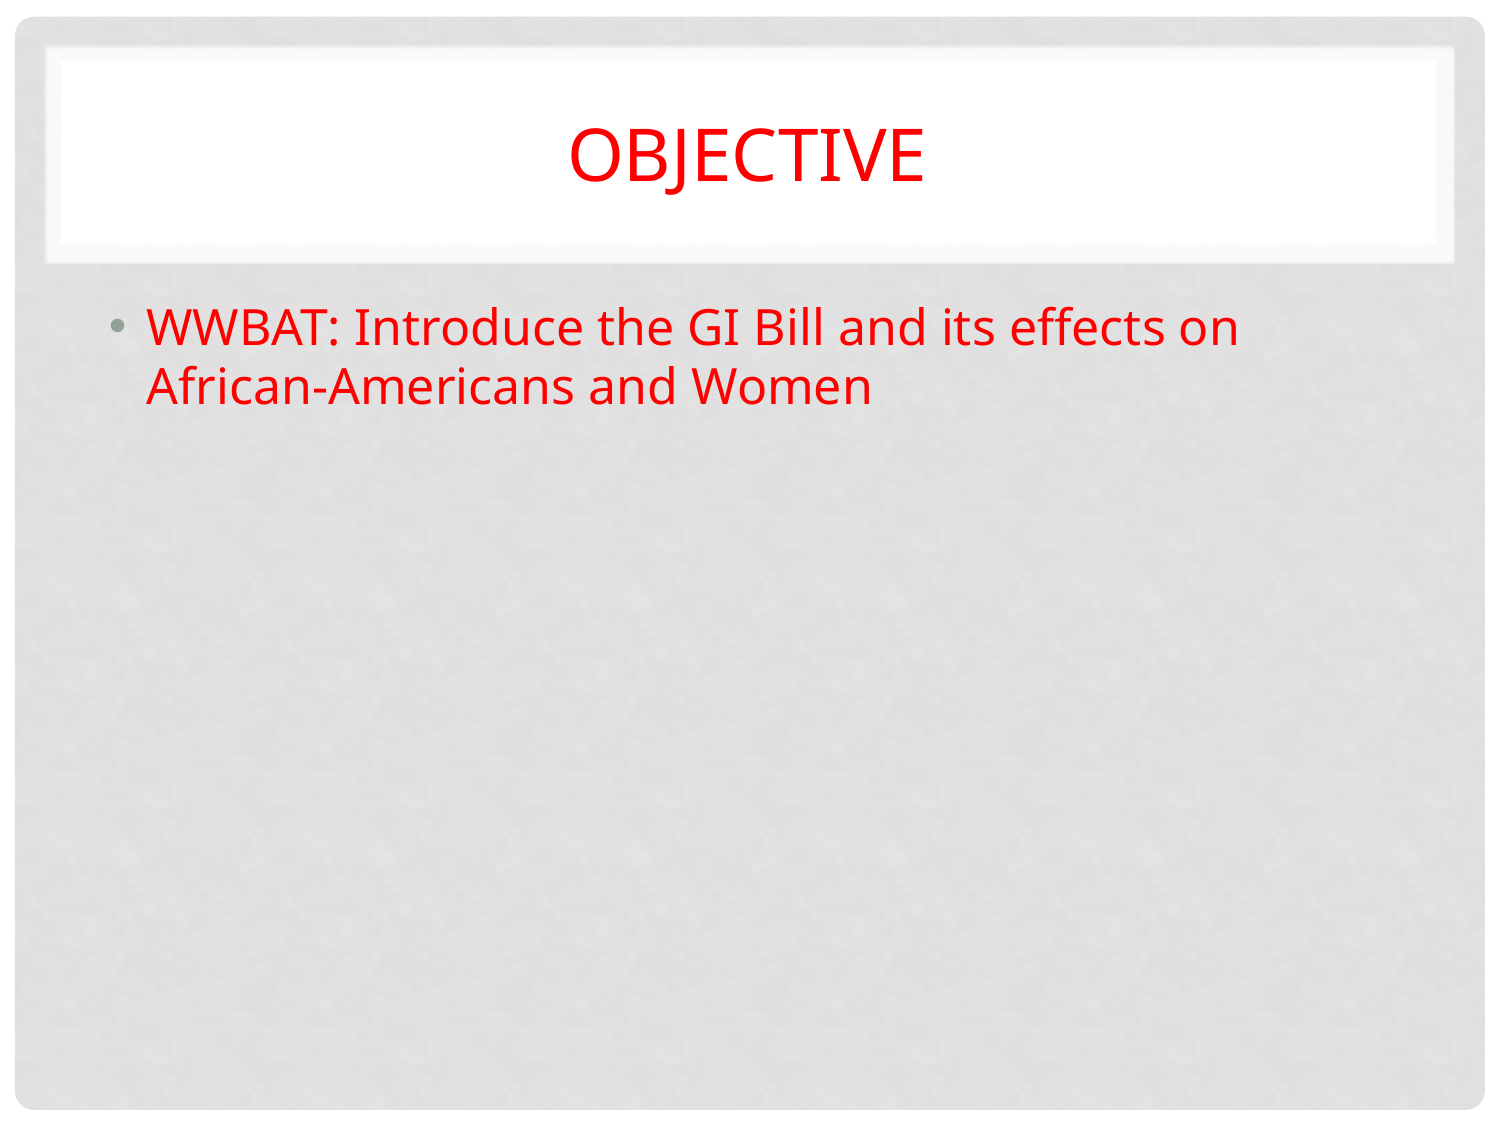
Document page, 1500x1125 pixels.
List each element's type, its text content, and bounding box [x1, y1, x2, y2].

title Objective [69, 66, 1425, 238]
list WWBAT: Introduce the GI Bill and its effects on African-Americans and Women [75, 287, 1425, 1005]
